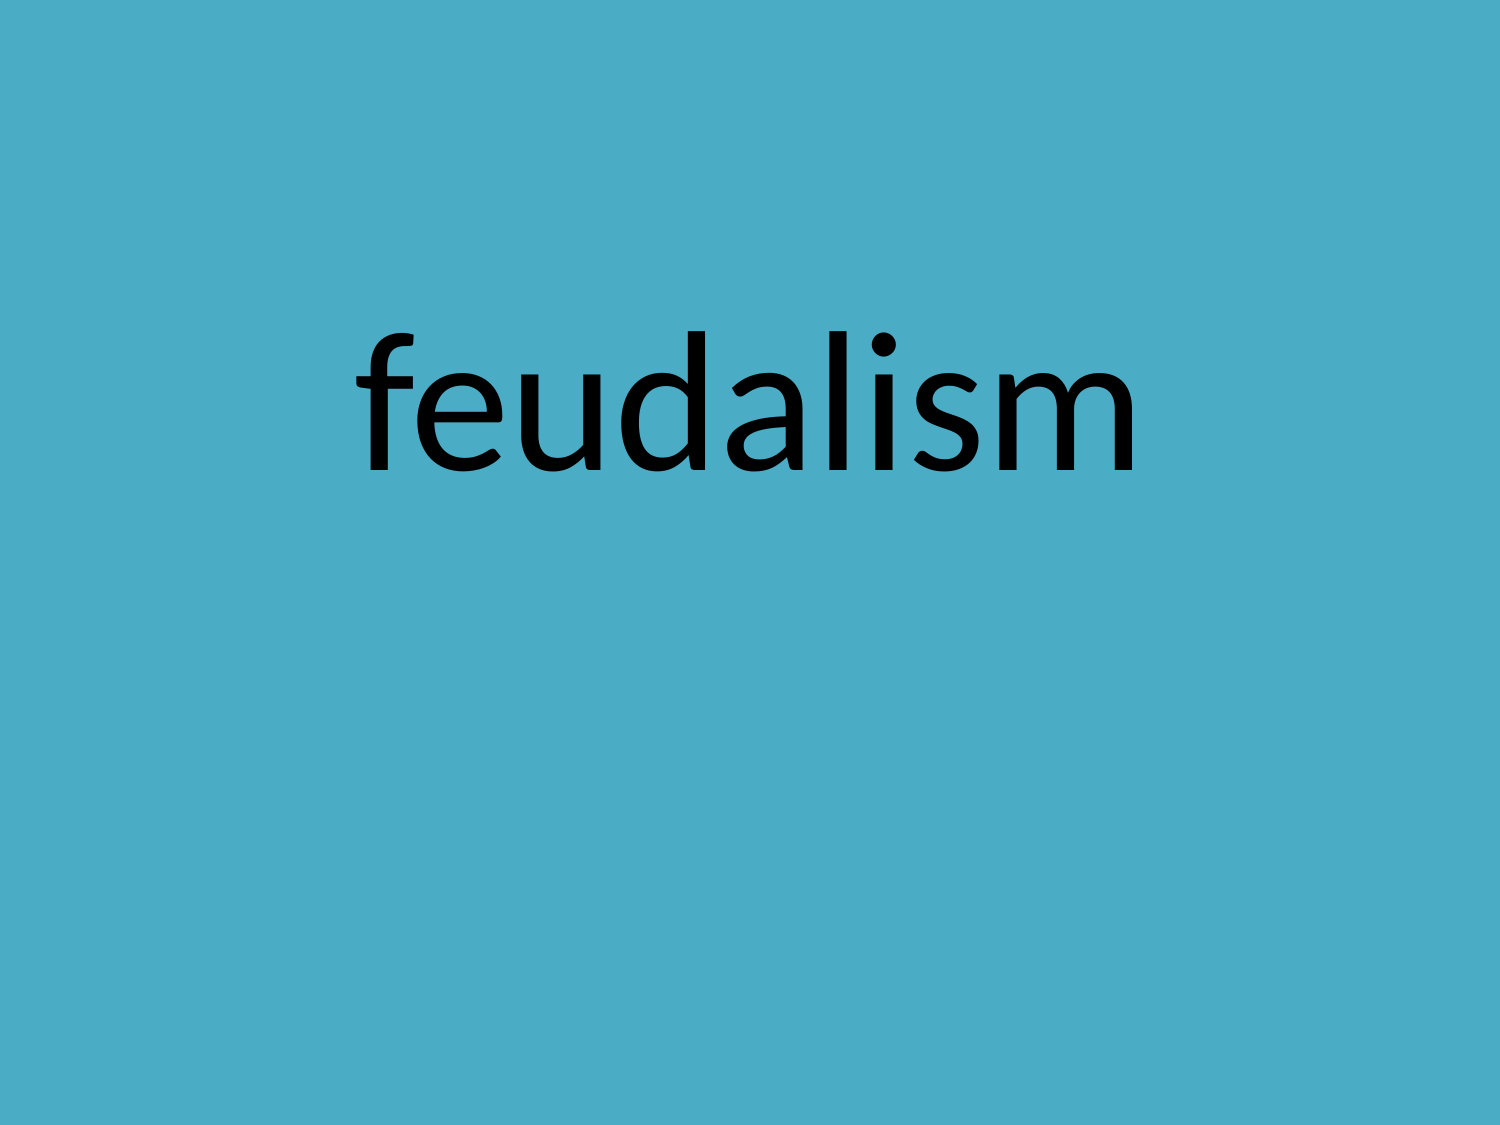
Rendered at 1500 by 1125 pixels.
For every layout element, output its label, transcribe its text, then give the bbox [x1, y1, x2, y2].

list feudalism [75, 262, 1425, 1005]
